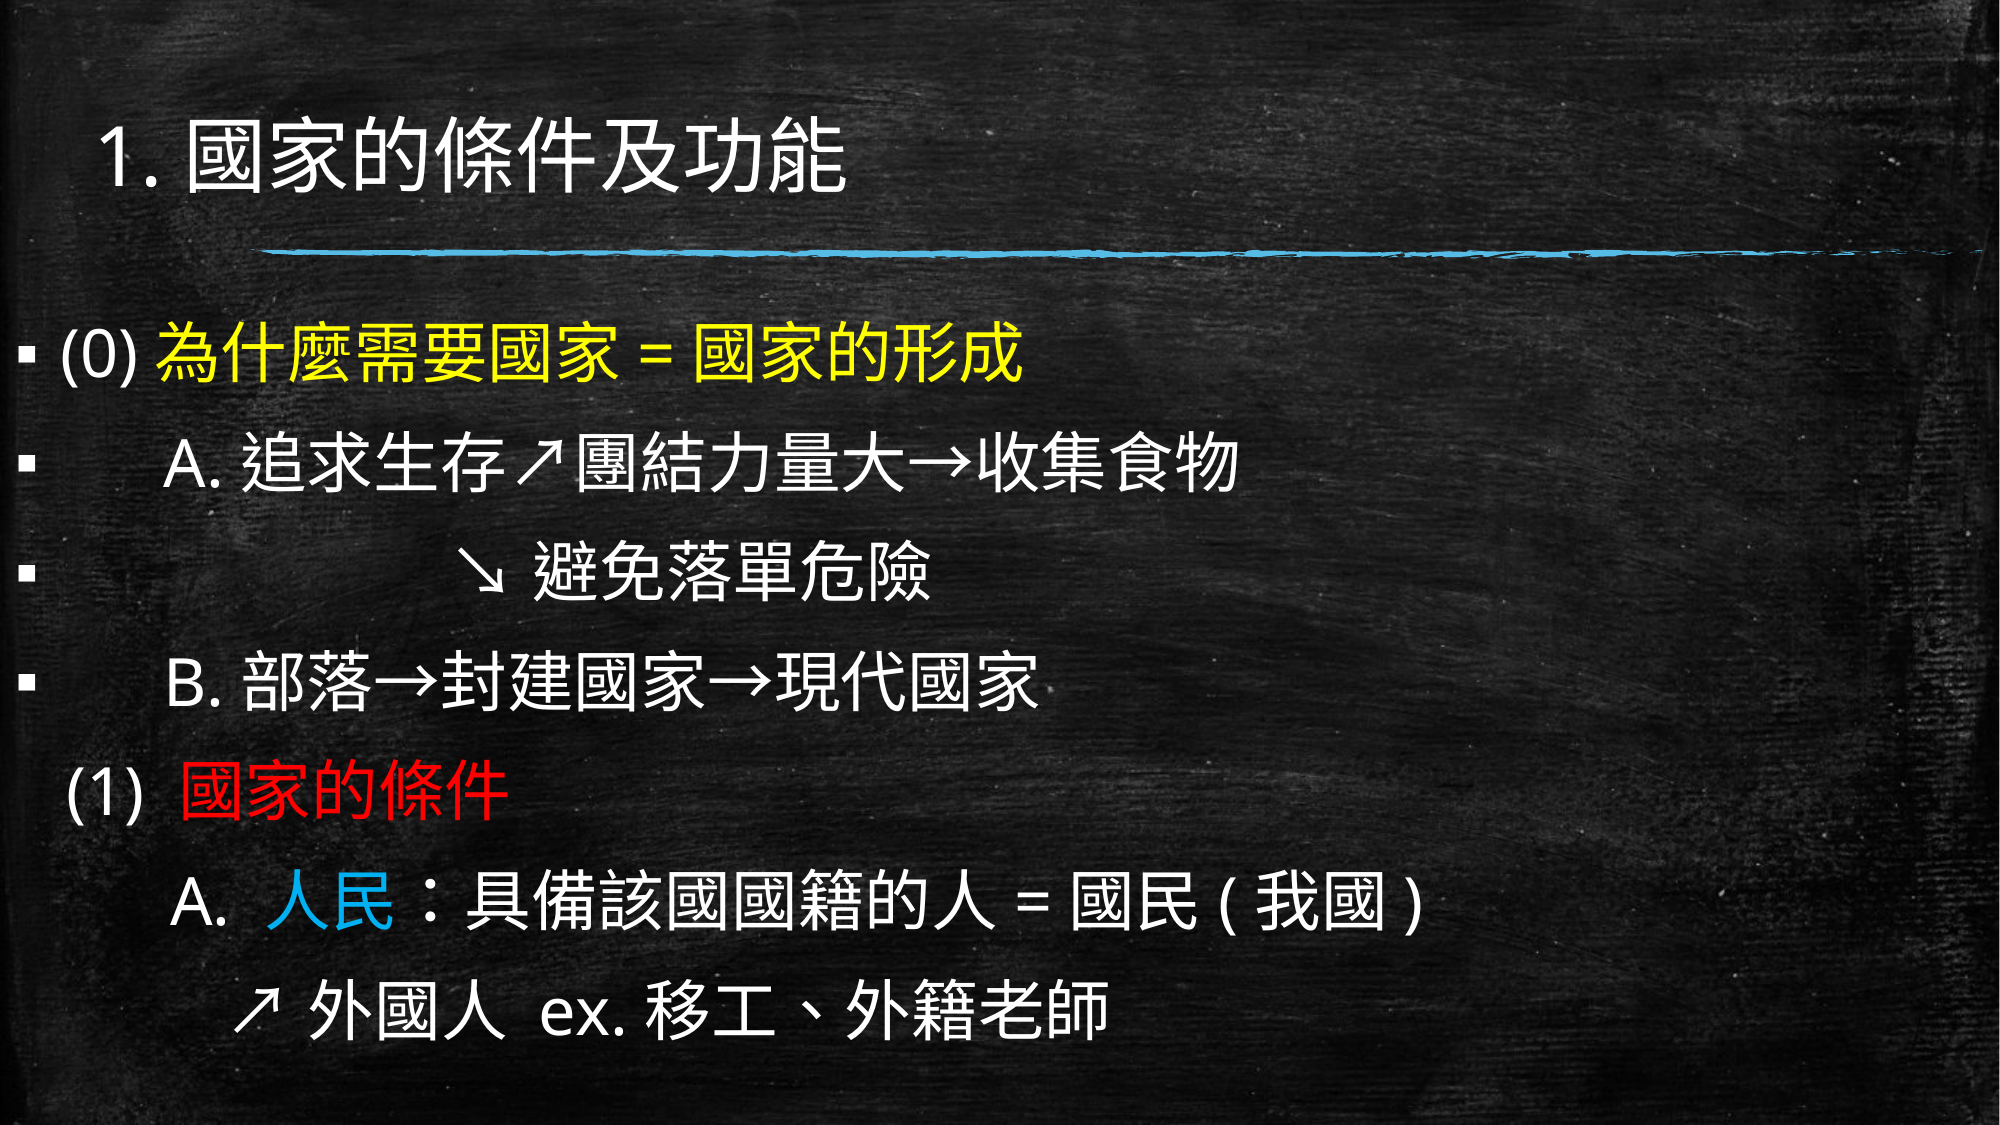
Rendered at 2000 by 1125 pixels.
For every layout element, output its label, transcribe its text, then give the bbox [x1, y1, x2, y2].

list (0)為什麼需要國家=國家的形成 A.追求生存↗團結力量大→收集食物 ↘避免落單危險 B.部落→封建國家→現代國家 (1) 國家的條件 A. 人民：具備該國國籍的人=國民(我國) ↗外國人 ex.移工、外籍老師 [0, 312, 2000, 1080]
title 1.國家的條件及功能 [78, 45, 1750, 213]
